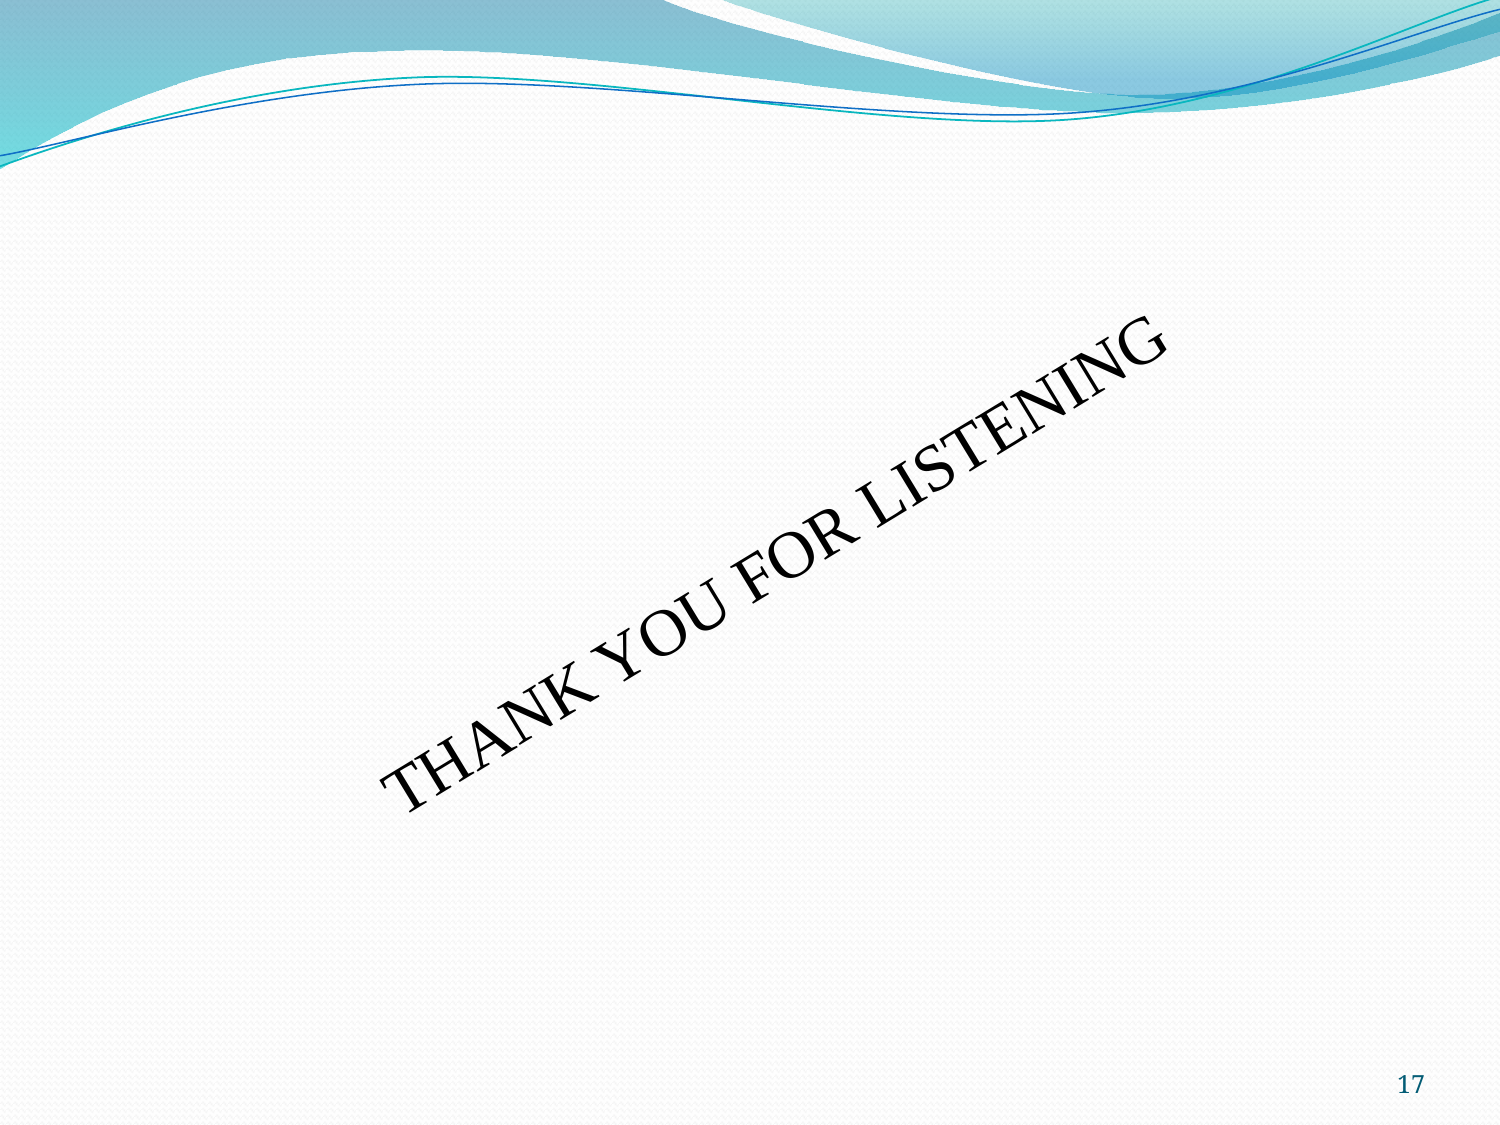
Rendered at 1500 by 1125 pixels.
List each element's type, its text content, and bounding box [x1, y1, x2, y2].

text_box THANK YOU FOR LISTENING [350, 220, 1288, 844]
slide_number 17 [1299, 1042, 1425, 1103]
